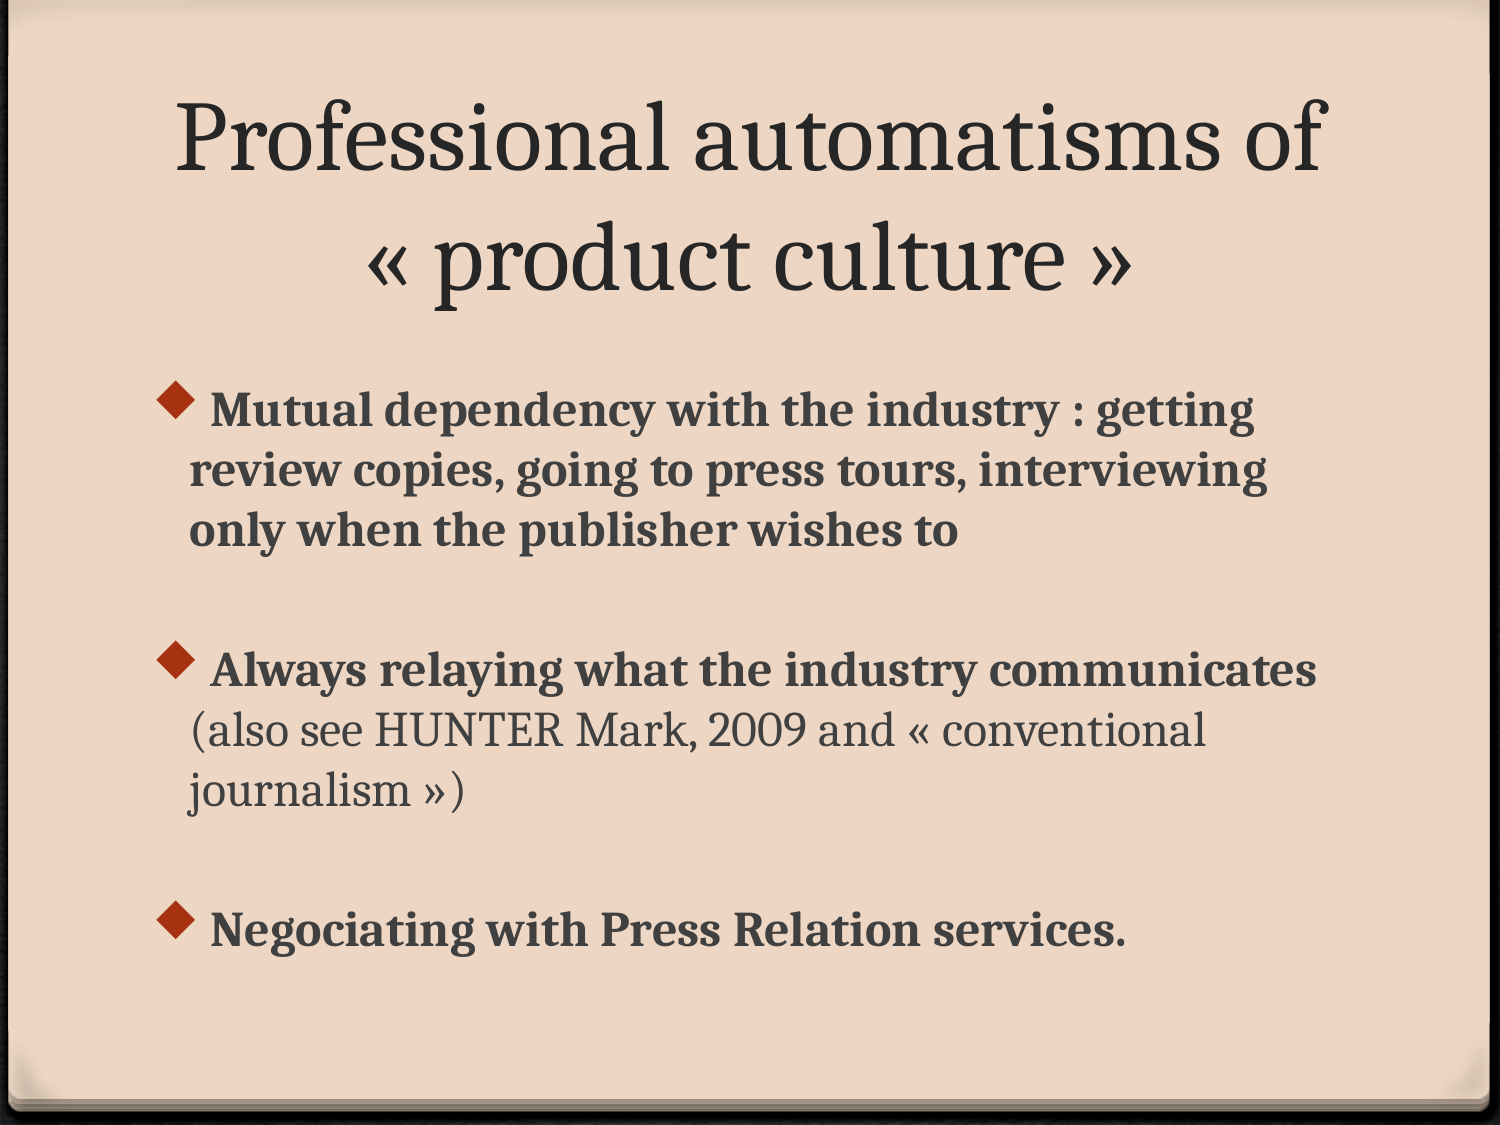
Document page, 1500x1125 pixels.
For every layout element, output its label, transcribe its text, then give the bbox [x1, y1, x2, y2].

picture [0, 0, 1500, 1125]
list Mutual dependency with the industry : getting review copies, going to press tours, interviewing only when the publisher wishes to Always relaying what the industry communicates (also see HUNTER Mark, 2009 and « conventional journalism ») Negociating with Press Relation services. [137, 369, 1363, 1018]
title Professional automatisms of « product culture » [90, 71, 1410, 309]
